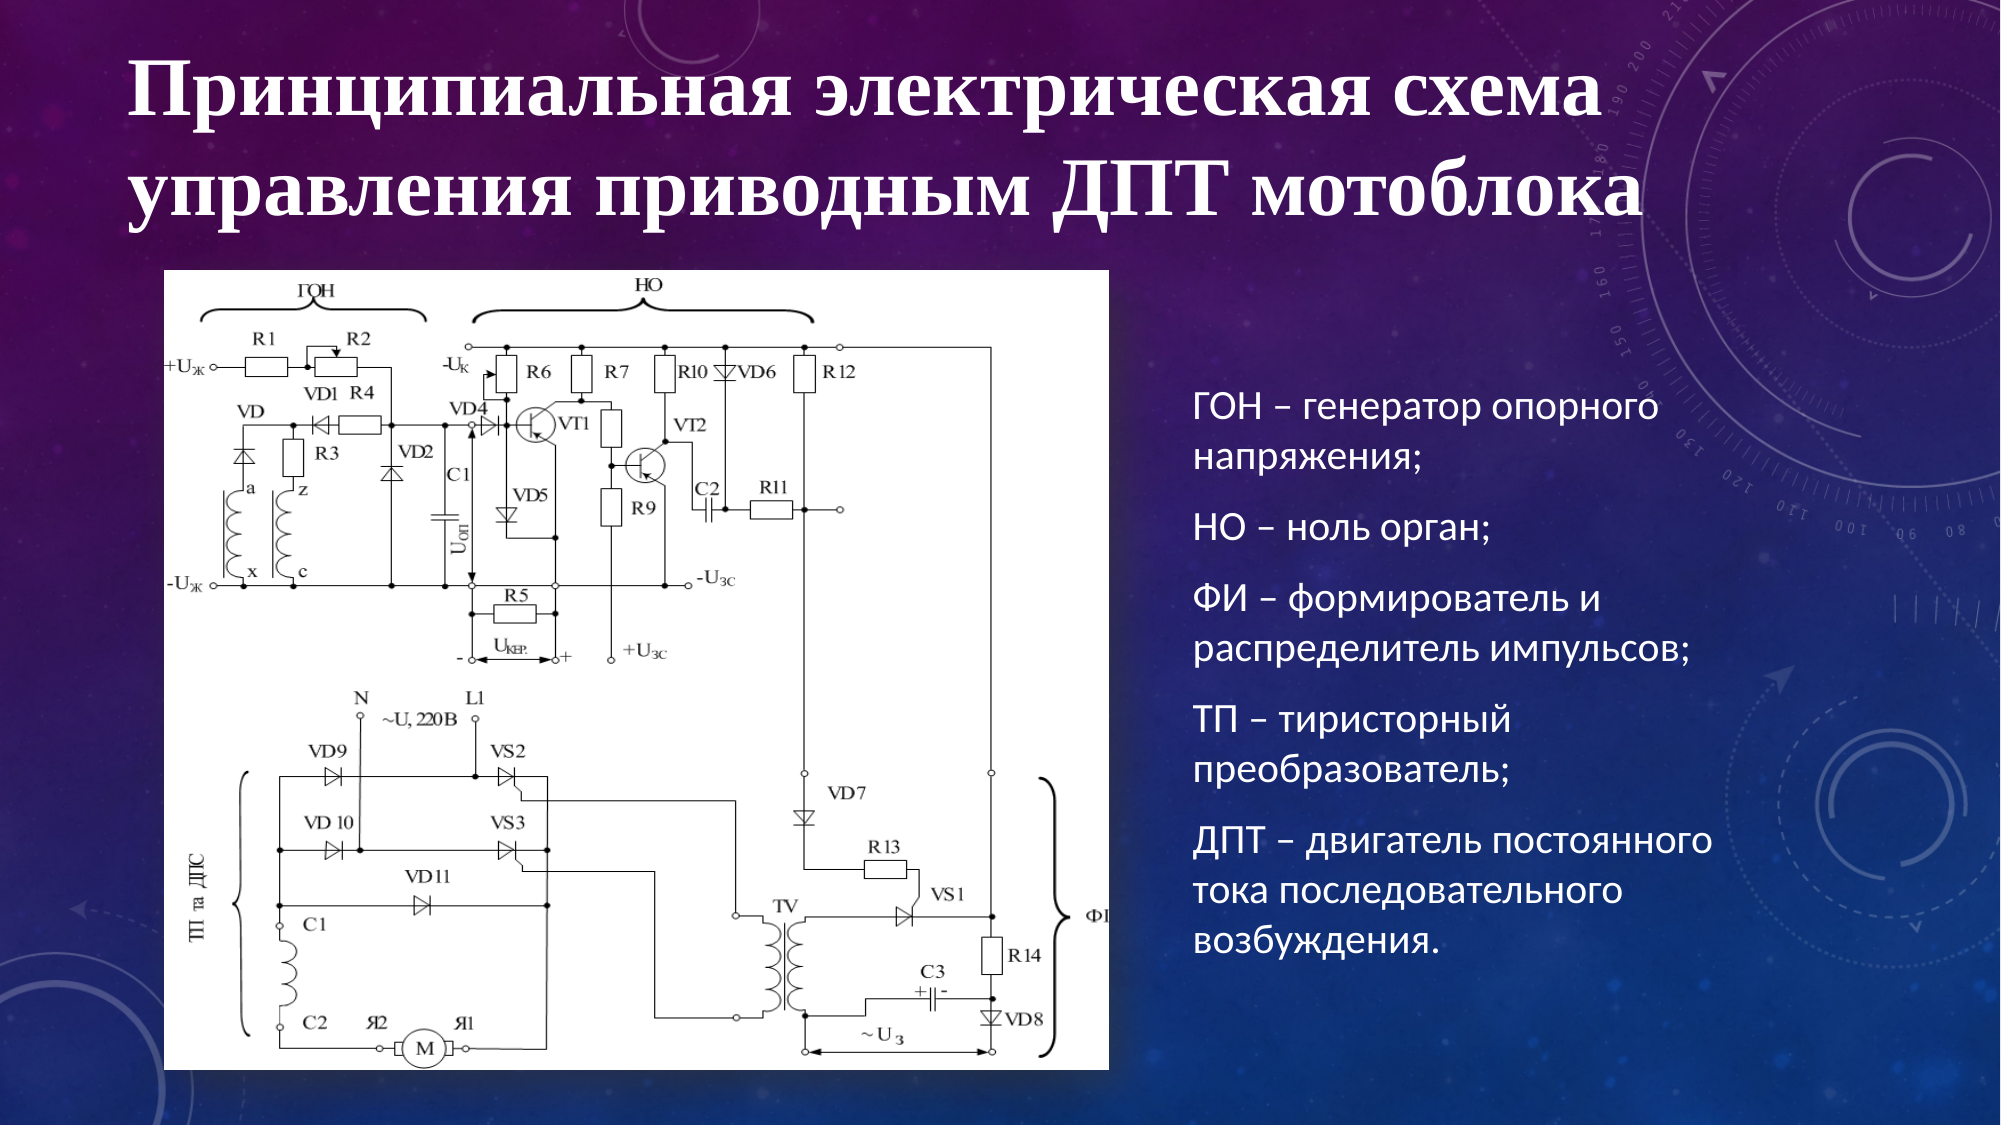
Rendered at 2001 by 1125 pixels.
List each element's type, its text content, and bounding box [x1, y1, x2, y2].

picture [0, 0, 2001, 1125]
title Принципиальная электрическая схема управления приводным ДПТ мотоблока [112, 19, 1775, 246]
list ГОН – генератор опорного напряжения; НО – ноль орган; ФИ – формирователь и распределитель импульсов; ТП – тиристорный преобразователь; ДПТ – двигатель постоянного тока последовательного возбуждения. [1177, 270, 1775, 1070]
